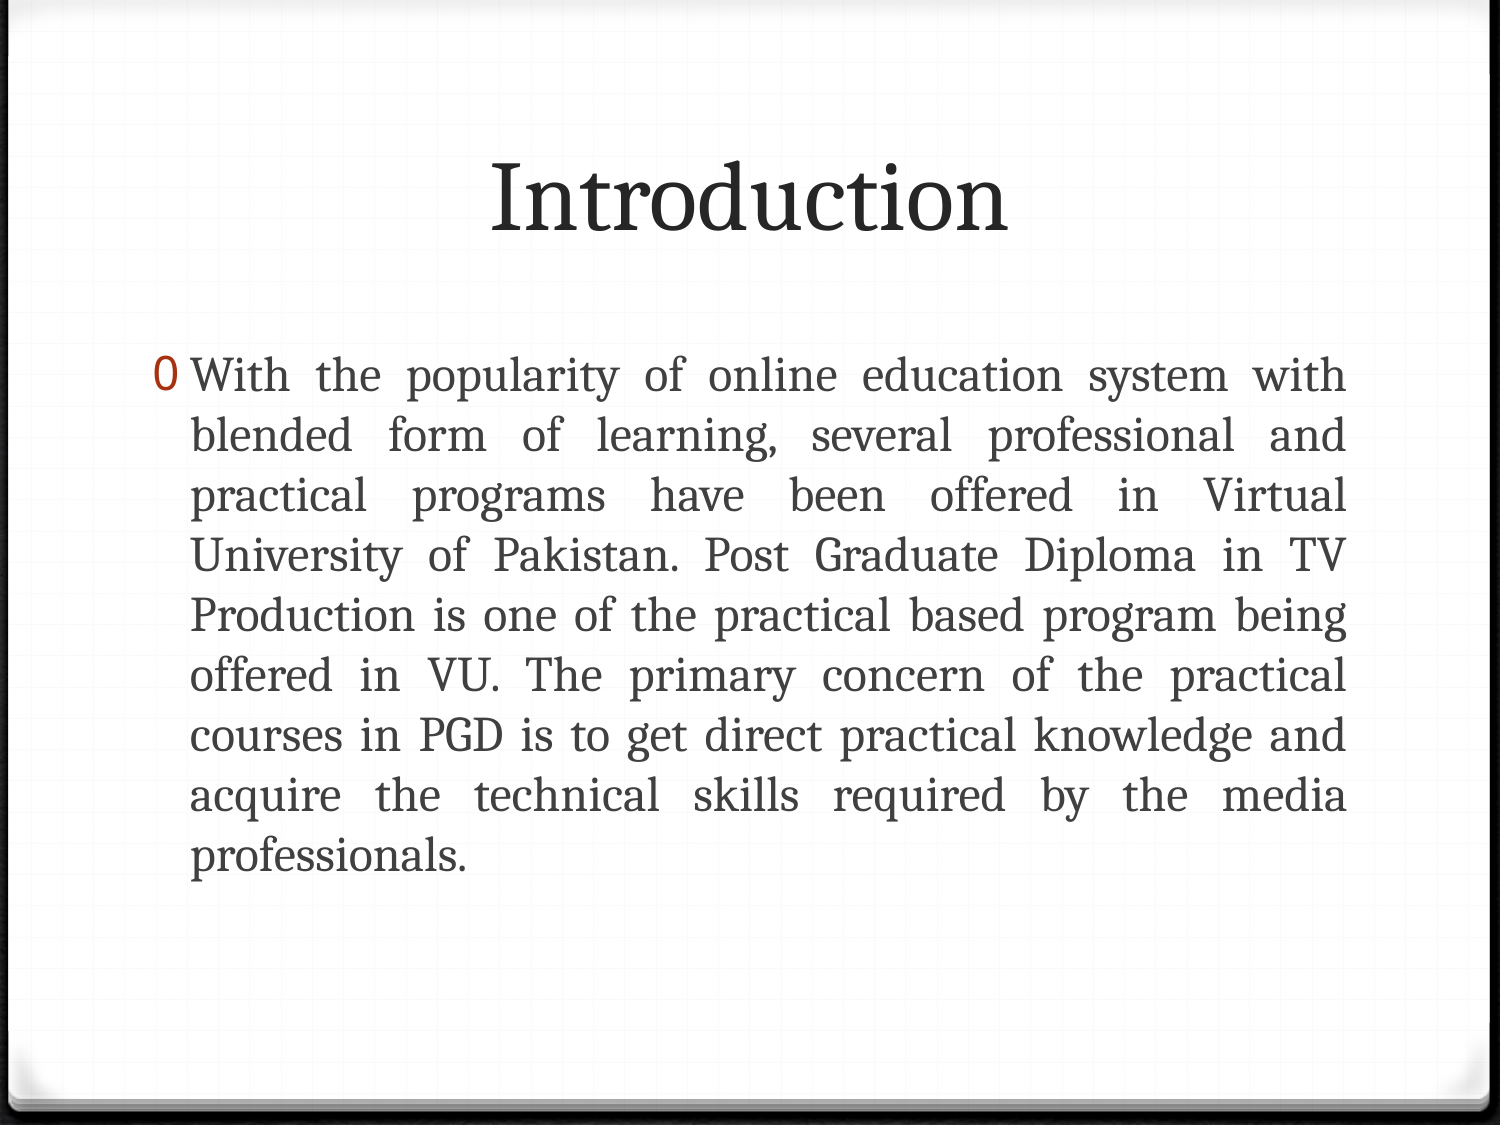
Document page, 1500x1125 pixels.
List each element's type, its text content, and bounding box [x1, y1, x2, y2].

title Introduction [90, 71, 1410, 309]
list With the popularity of online education system with blended form of learning, several professional and practical programs have been offered in Virtual University of Pakistan. Post Graduate Diploma in TV Production is one of the practical based program being offered in VU. The primary concern of the practical courses in PGD is to get direct practical knowledge and acquire the technical skills required by the media professionals. [137, 334, 1363, 983]
picture [0, 0, 1500, 1125]
